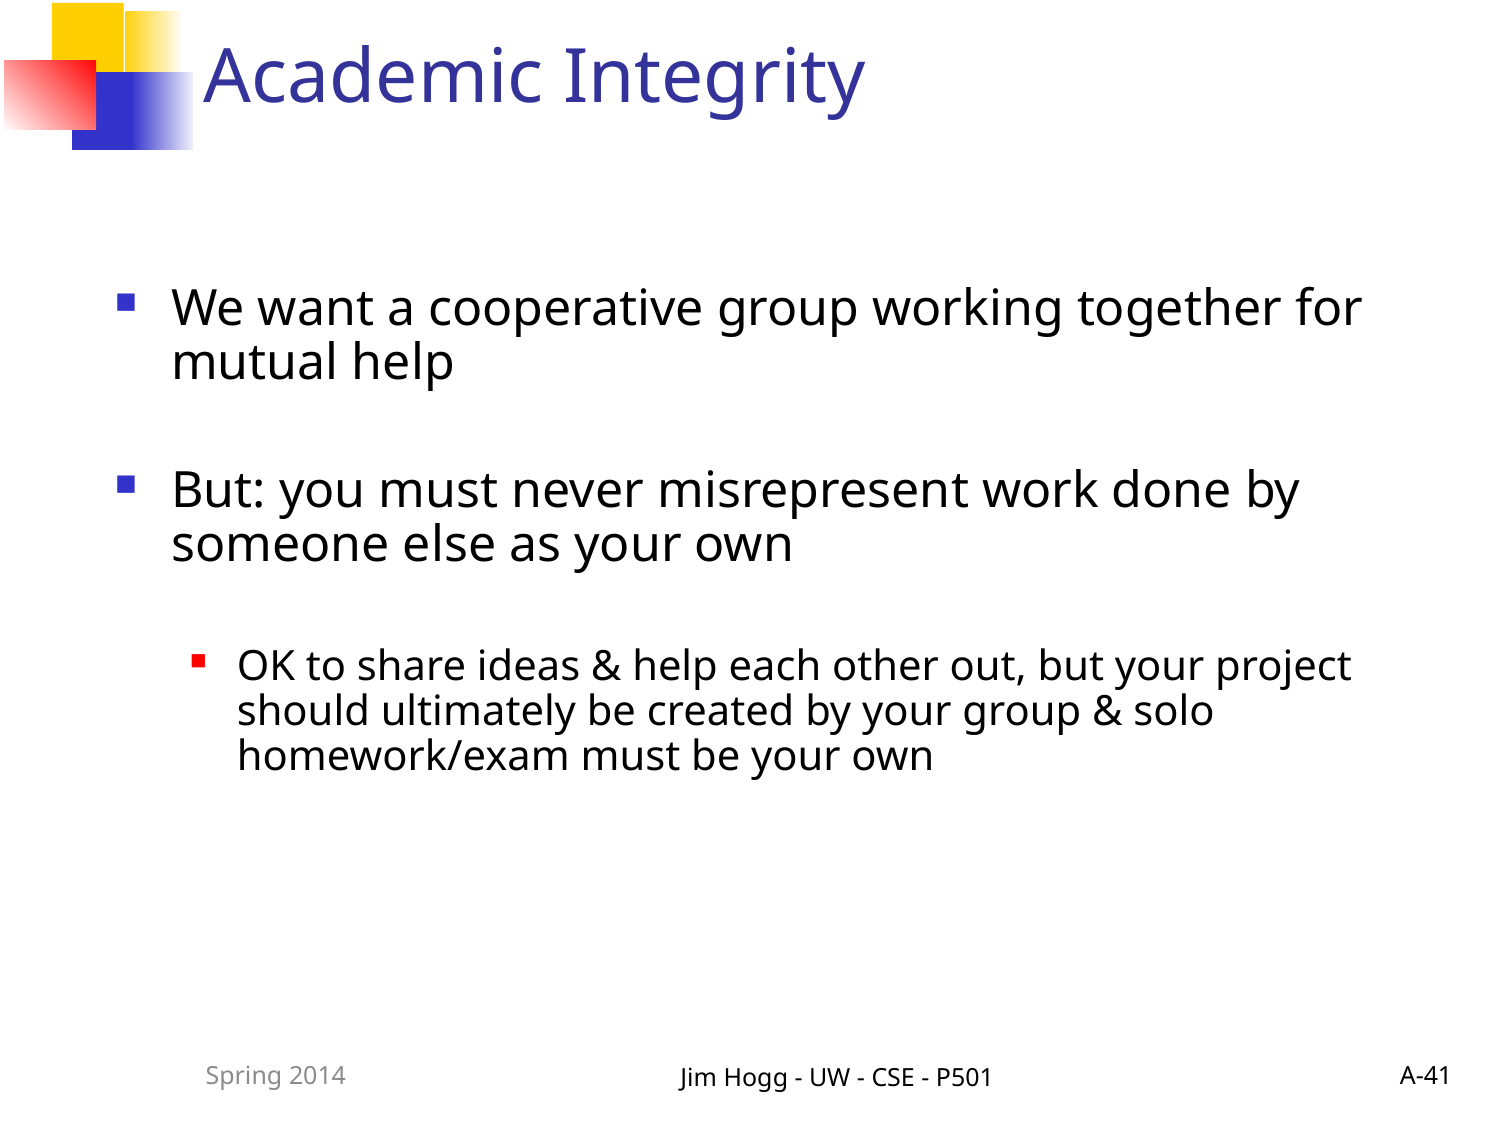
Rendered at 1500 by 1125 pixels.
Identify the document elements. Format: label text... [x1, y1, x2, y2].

slide_number Spring 2014 [190, 1049, 504, 1100]
title Academic Integrity [188, 35, 1468, 125]
slide_number A-41 [1154, 1049, 1468, 1102]
footer Jim Hogg - UW - CSE - P501 [599, 1049, 1076, 1100]
list We want a cooperative group working together for mutual help But: you must never misrepresent work done by someone else as your own OK to share ideas & help each other out, but your project should ultimately be created by your group & solo homework/exam must be your own [99, 275, 1425, 850]
